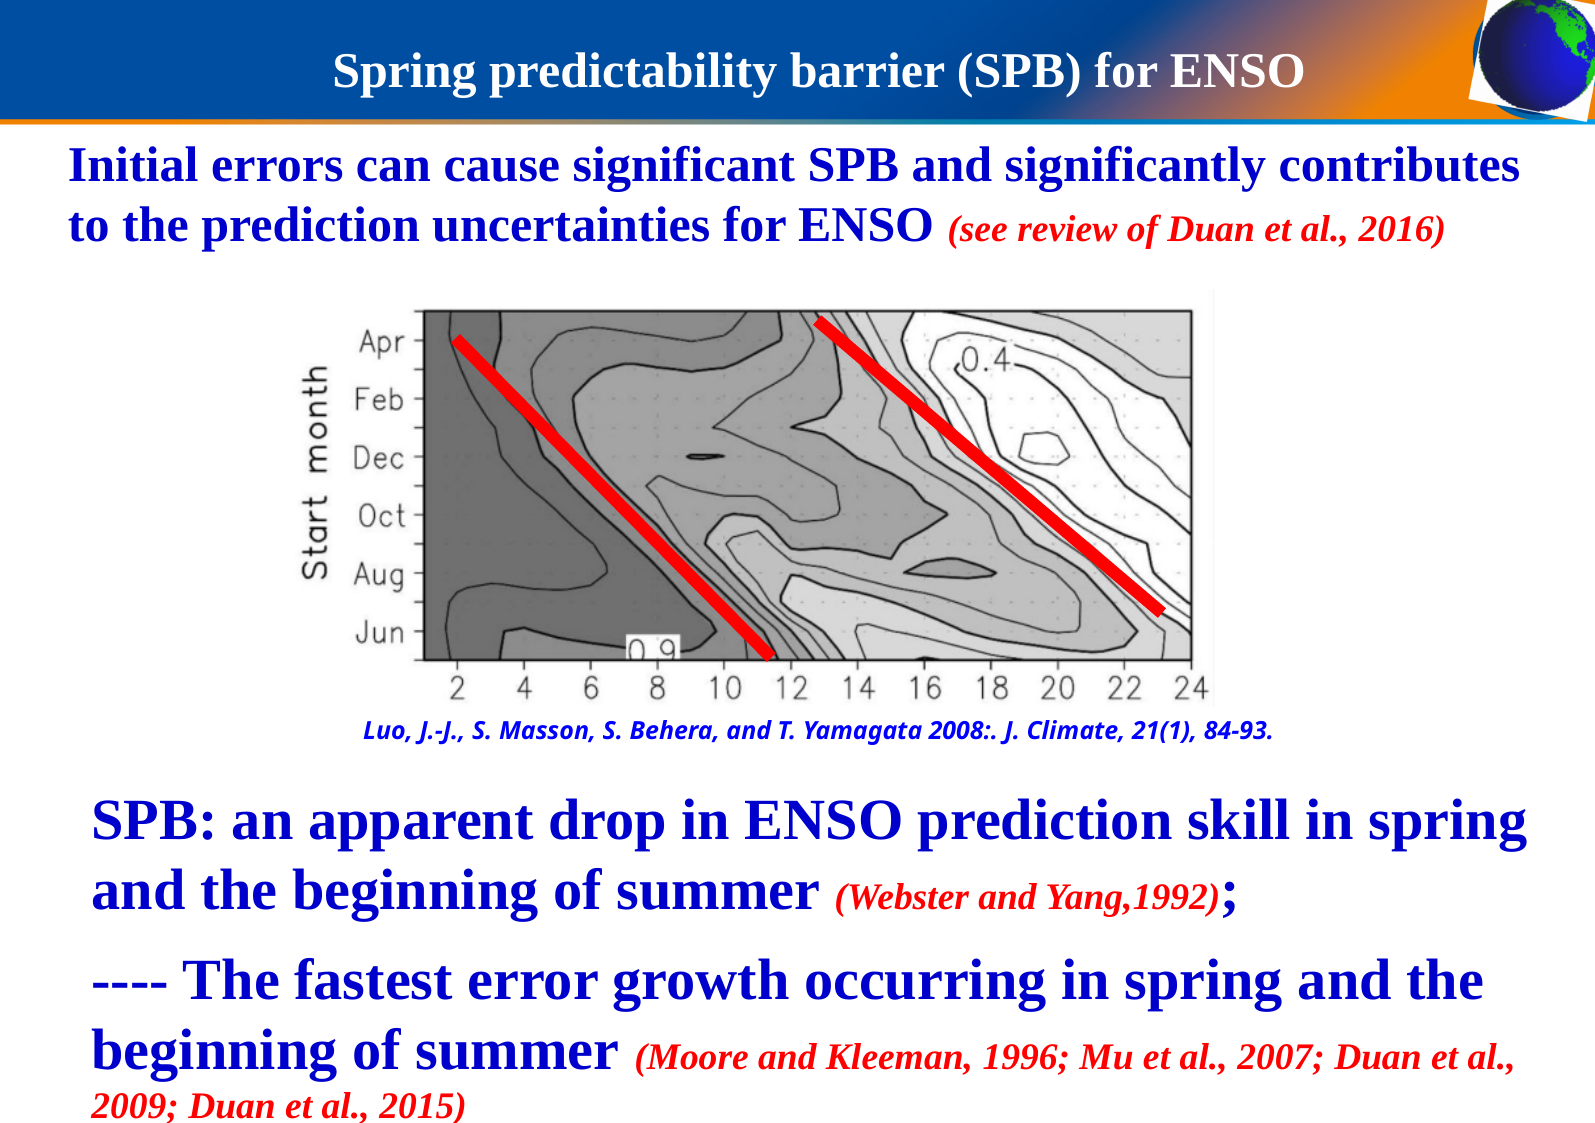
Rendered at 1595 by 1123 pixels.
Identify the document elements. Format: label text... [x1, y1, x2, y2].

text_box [455, 338, 772, 658]
text_box Spring predictability barrier (SPB) for ENSO [317, 30, 1322, 105]
picture [1588, 85, 1595, 119]
picture [0, 0, 1595, 1122]
text_box Luo, J.-J., S. Masson, S. Behera, and T. Yamagata 2008:. J. Climate, 21(1), 84-93. [348, 706, 1323, 752]
text_box Initial errors can cause significant SPB and significantly contributes to the prediction uncertainties for ENSO (see review of Duan et al., 2016) [53, 123, 1572, 259]
text_box SPB: an apparent drop in ENSO prediction skill in spring and the beginning of summer (Webster and Yang,1992); ---- The fastest error growth occurring in spring and the beginning of summer (Moore and Kleeman, 1996; Mu et al., 2007; Duan et al., 2009; Duan et al., 2015) [76, 773, 1595, 1123]
picture [1576, 0, 1595, 4]
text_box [816, 319, 1163, 614]
